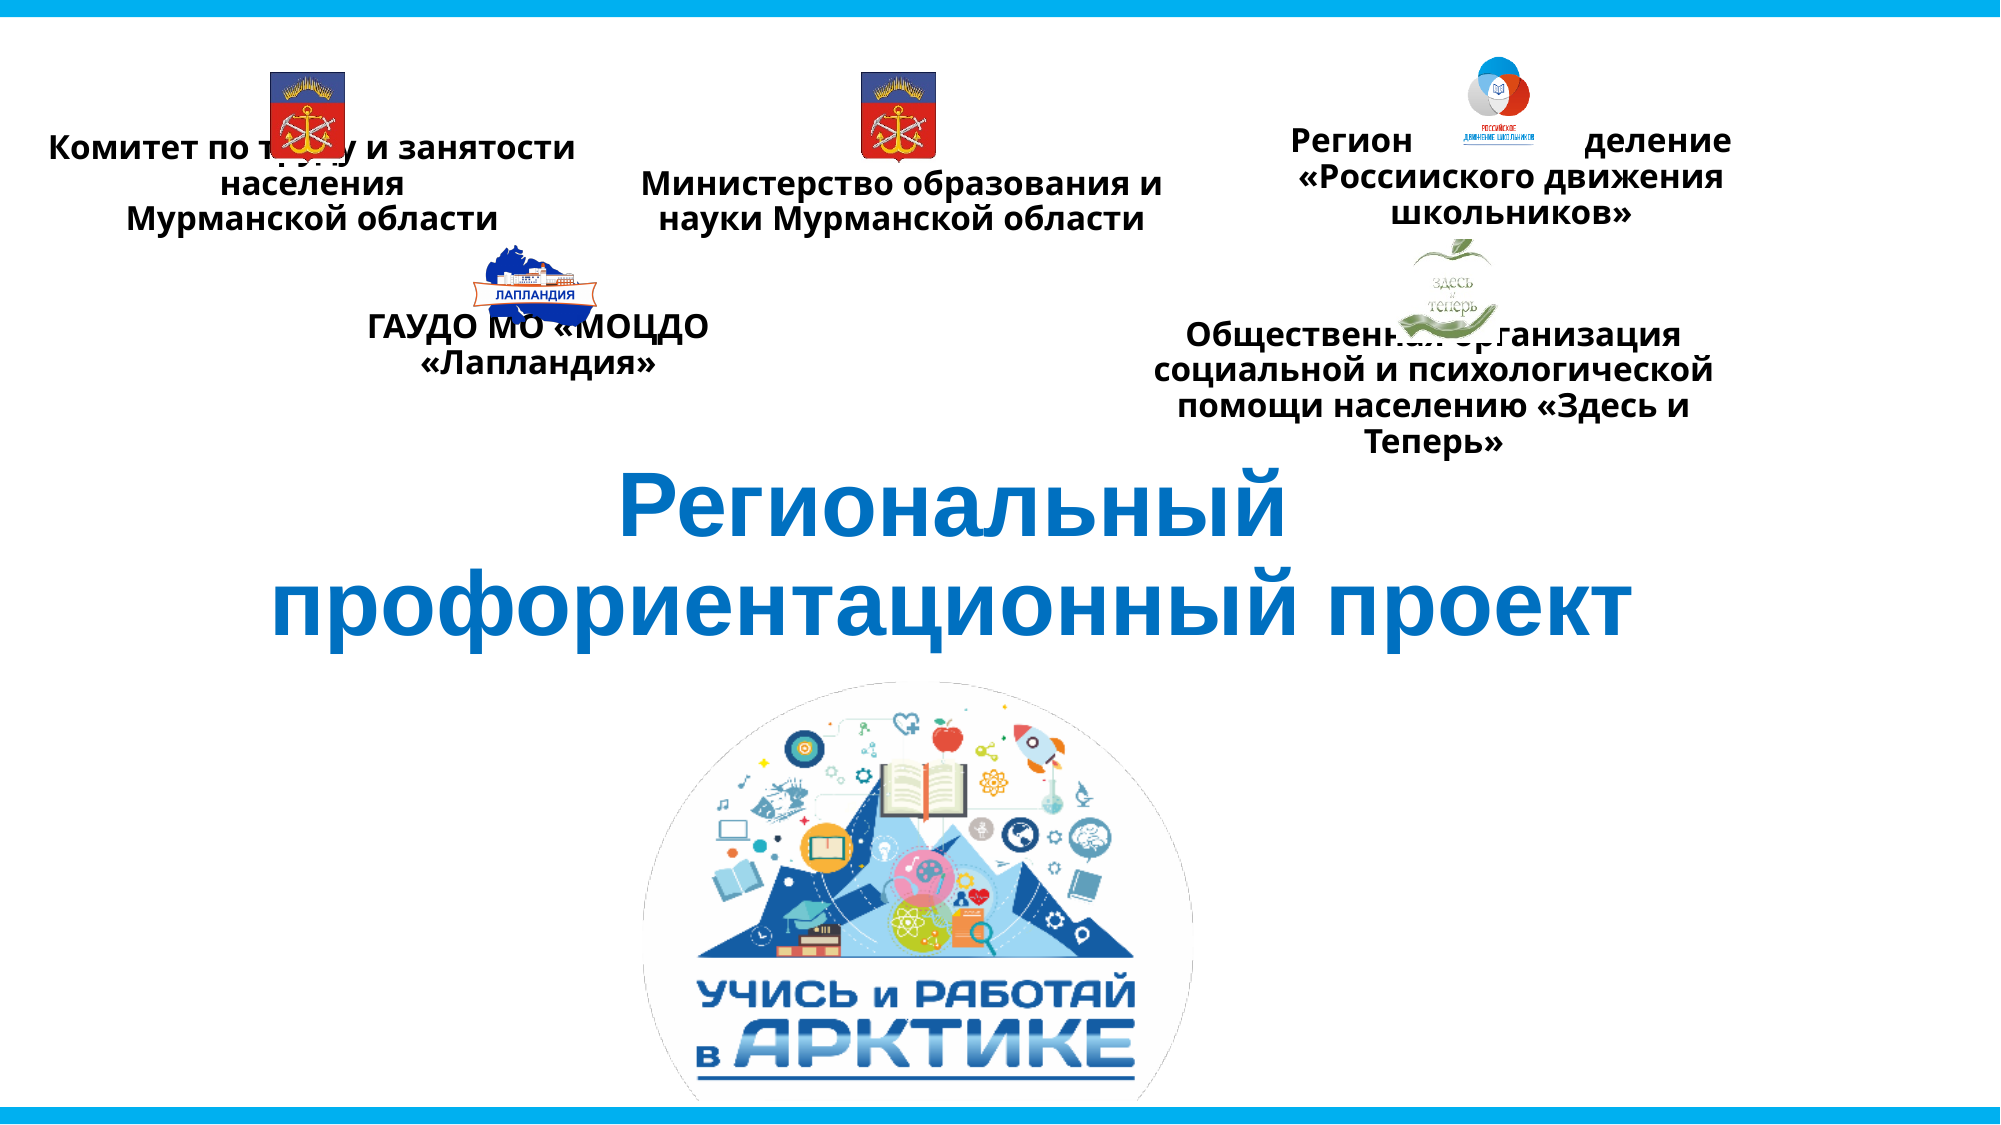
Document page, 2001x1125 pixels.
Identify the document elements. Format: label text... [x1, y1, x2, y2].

picture [861, 72, 936, 163]
text_box Региональное отделение «Российского движения школьников» [1205, 67, 1818, 240]
text_box Комитет по труду и занятости населения Мурманской области [6, 73, 596, 246]
picture [270, 72, 345, 163]
title Региональный профориентационный проект [203, 458, 1704, 663]
picture [1413, 39, 1585, 169]
text_box ГАУДО МО «МОЦДО «Лапландия» [232, 217, 845, 390]
picture [473, 245, 597, 327]
text_box [0, 0, 2000, 18]
text_box Министерство образования и науки Мурманской области [596, 73, 1208, 246]
picture [1396, 239, 1500, 343]
picture [642, 681, 1194, 1101]
text_box [0, 1106, 2000, 1125]
text_box Общественная организация социальной и психологической помощи населению «Здесь и Теперь» [1128, 296, 1740, 469]
